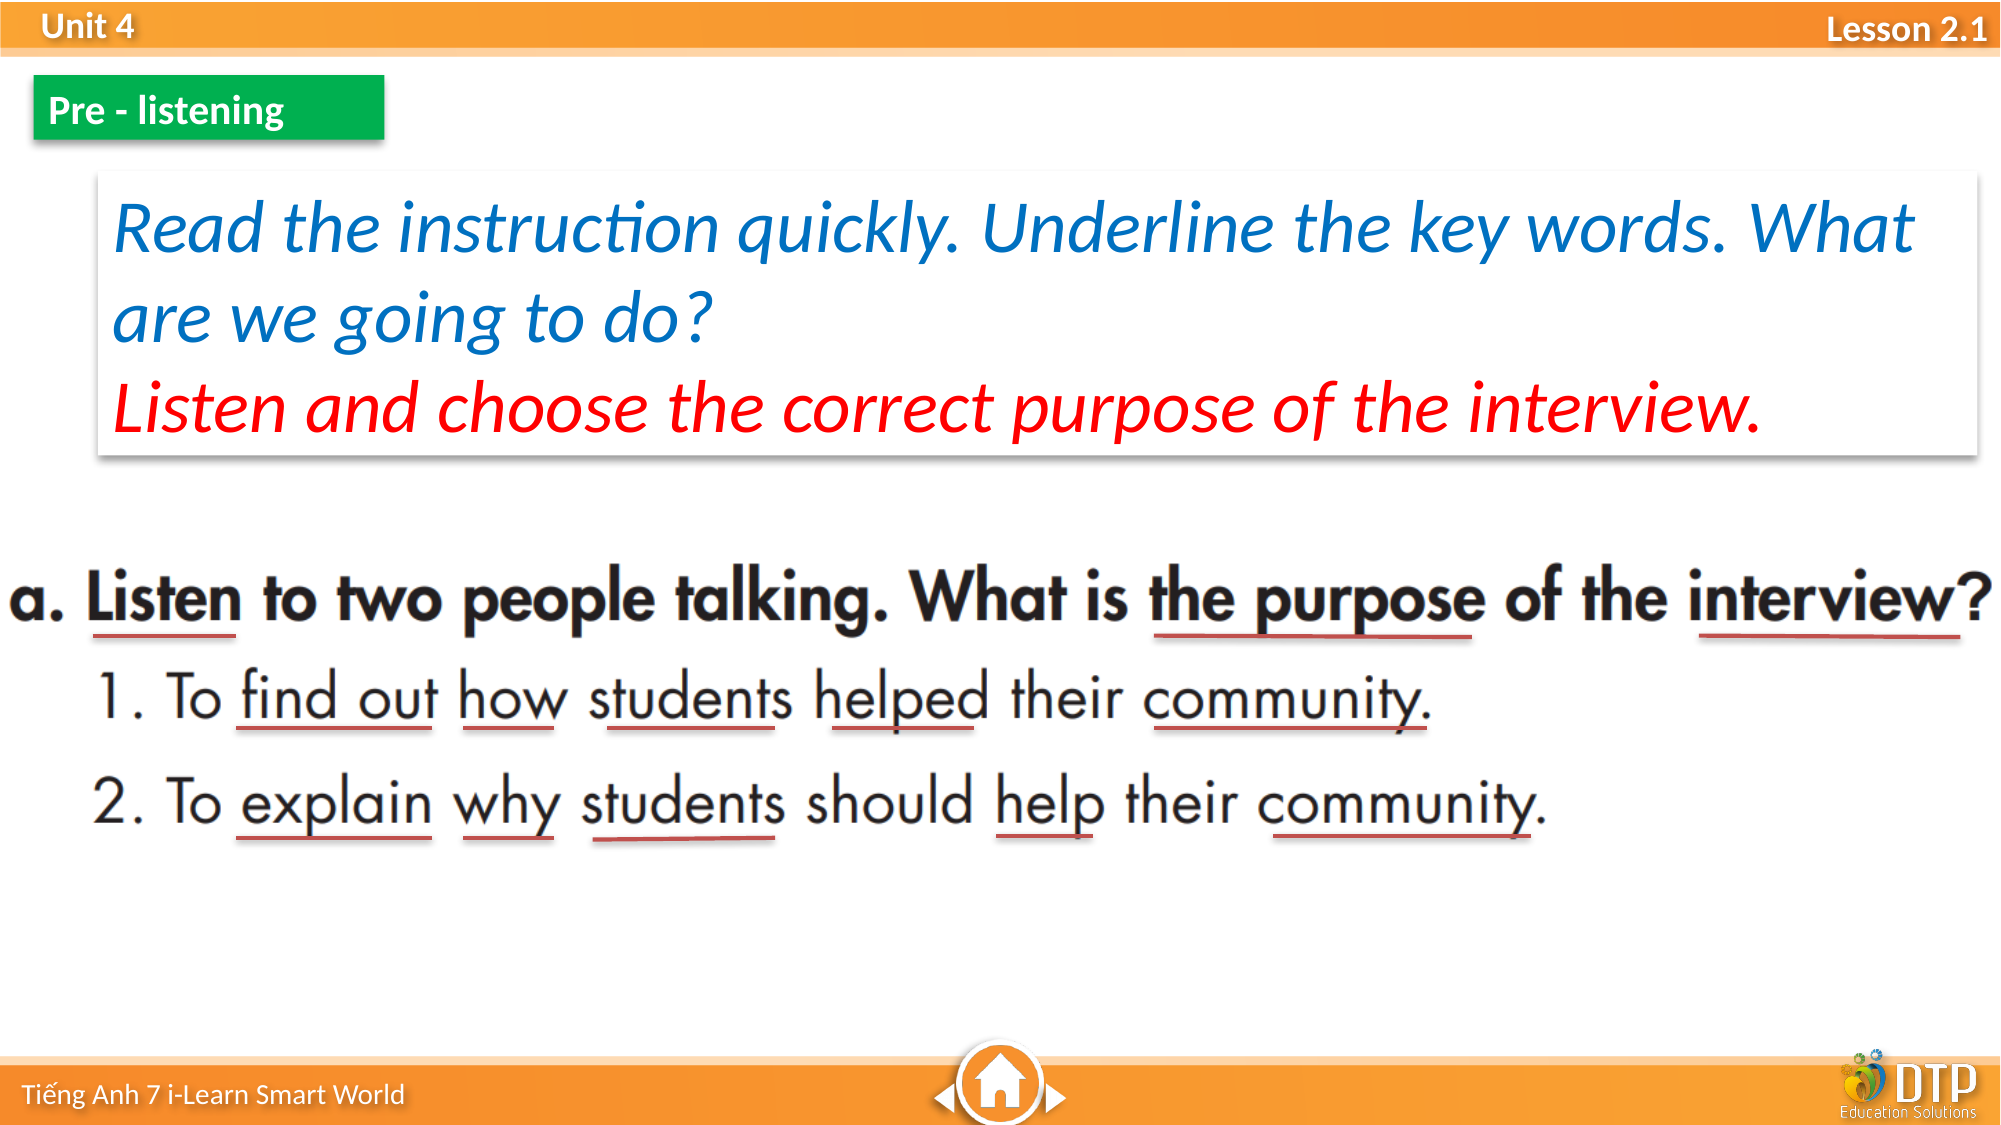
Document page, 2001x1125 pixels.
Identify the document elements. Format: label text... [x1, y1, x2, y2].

text_box Read the instruction quickly. Underline the key words. What are we going to do? Listen and choose the correct purpose of the interview. [97, 170, 1978, 456]
text_box Pre - listening [33, 75, 385, 140]
picture [0, 2, 2001, 1125]
